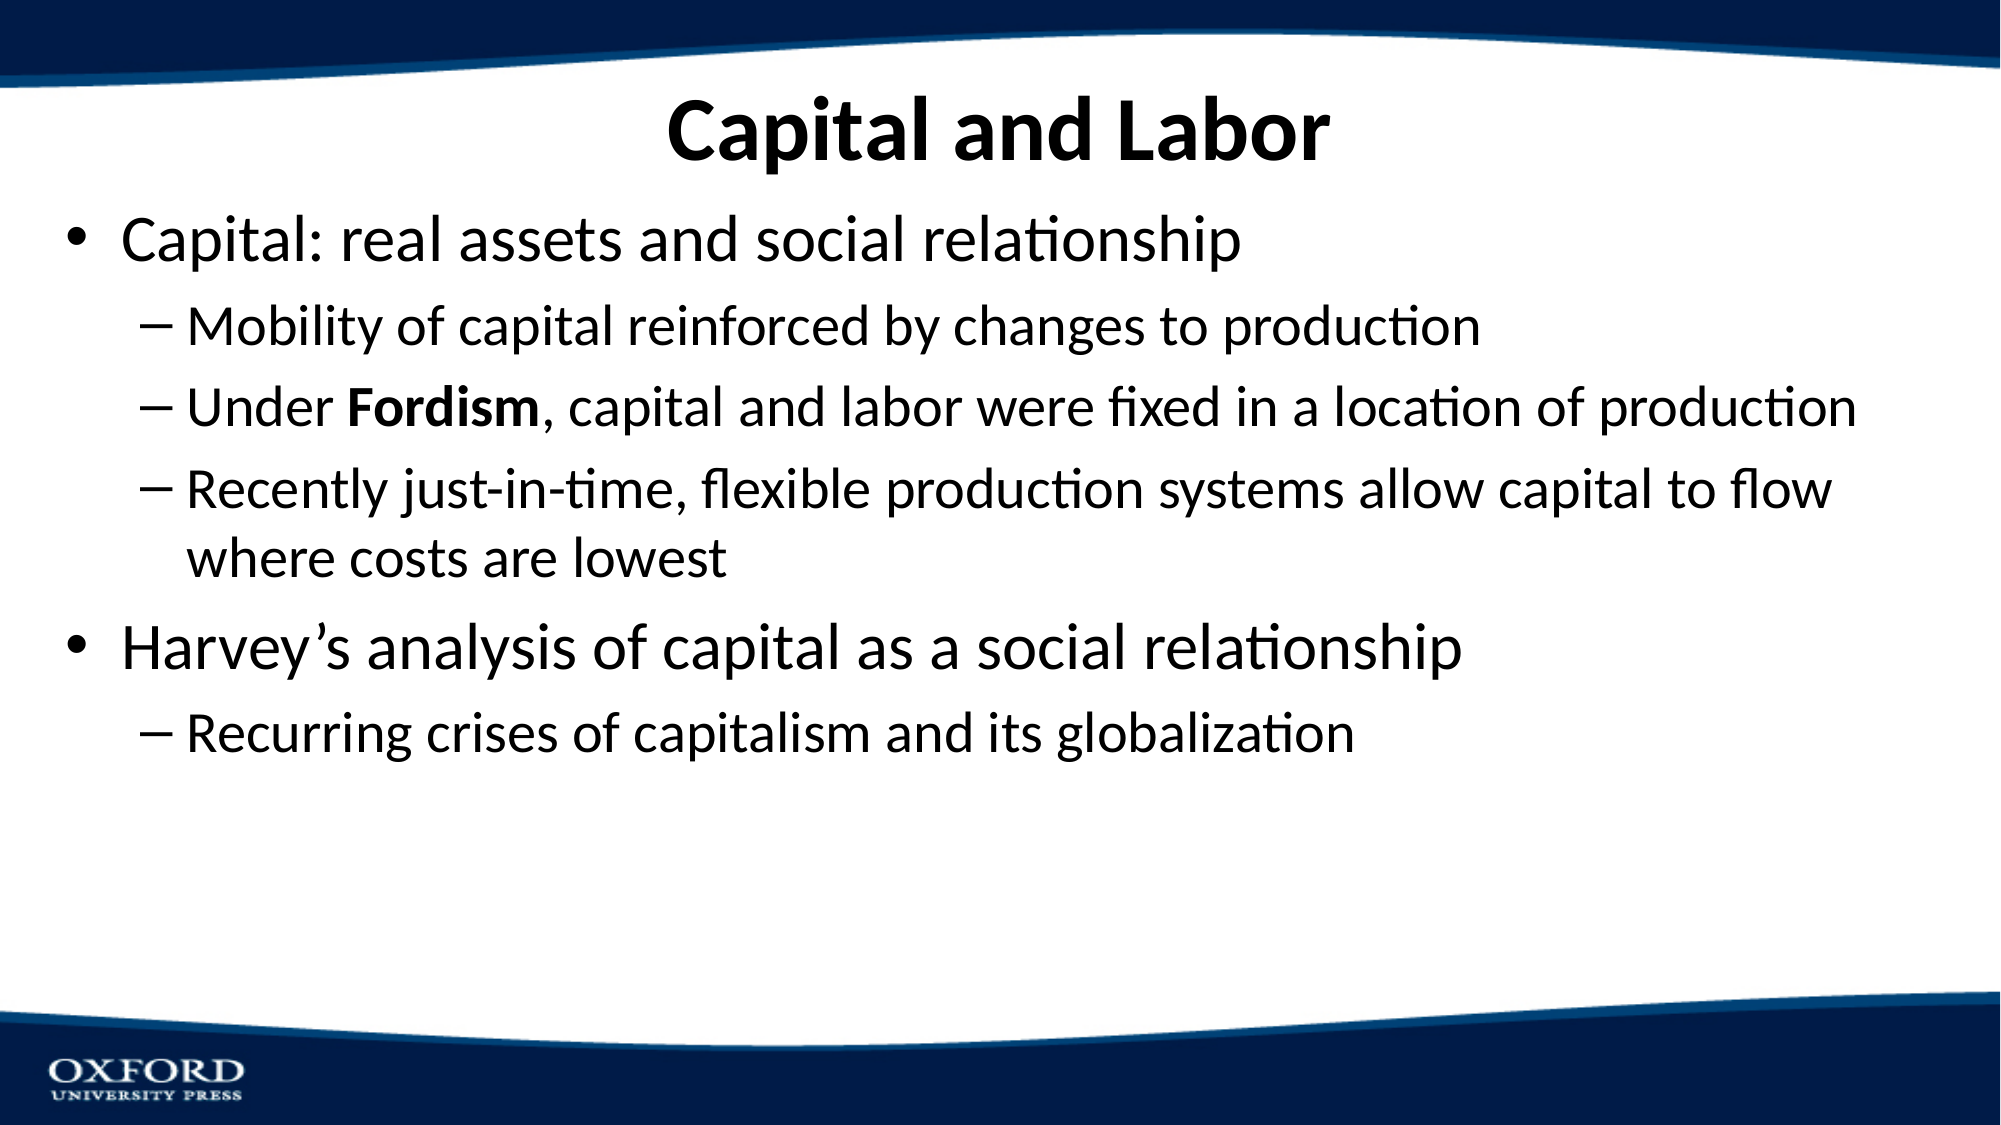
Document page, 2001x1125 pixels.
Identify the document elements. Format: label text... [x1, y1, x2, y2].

title Capital and Labor [50, 59, 1950, 188]
picture [0, 0, 2001, 1125]
list Capital: real assets and social relationship Mobility of capital reinforced by changes to production Under Fordism, capital and labor were fixed in a location of production Recently just-in-time, flexible production systems allow capital to flow where costs are lowest Harvey’s analysis of capital as a social relationship Recurring crises of capitalism and its globalization [50, 188, 1950, 1013]
